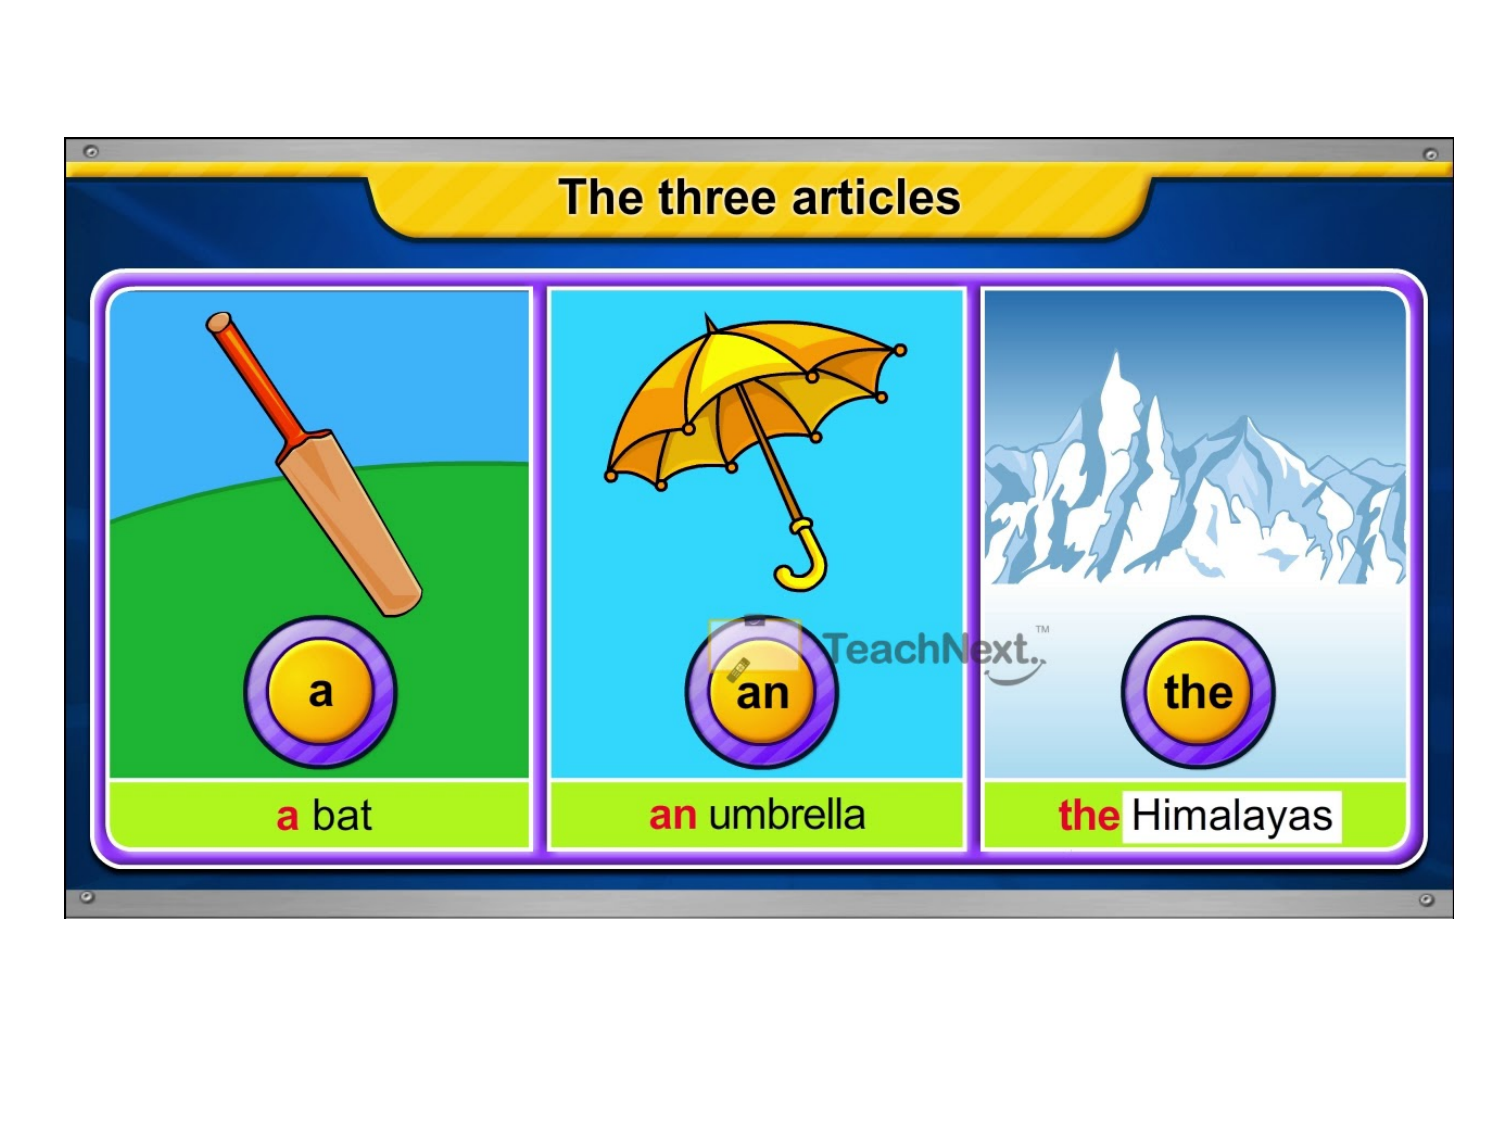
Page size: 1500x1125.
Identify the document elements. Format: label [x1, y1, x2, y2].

picture [64, 136, 1454, 919]
